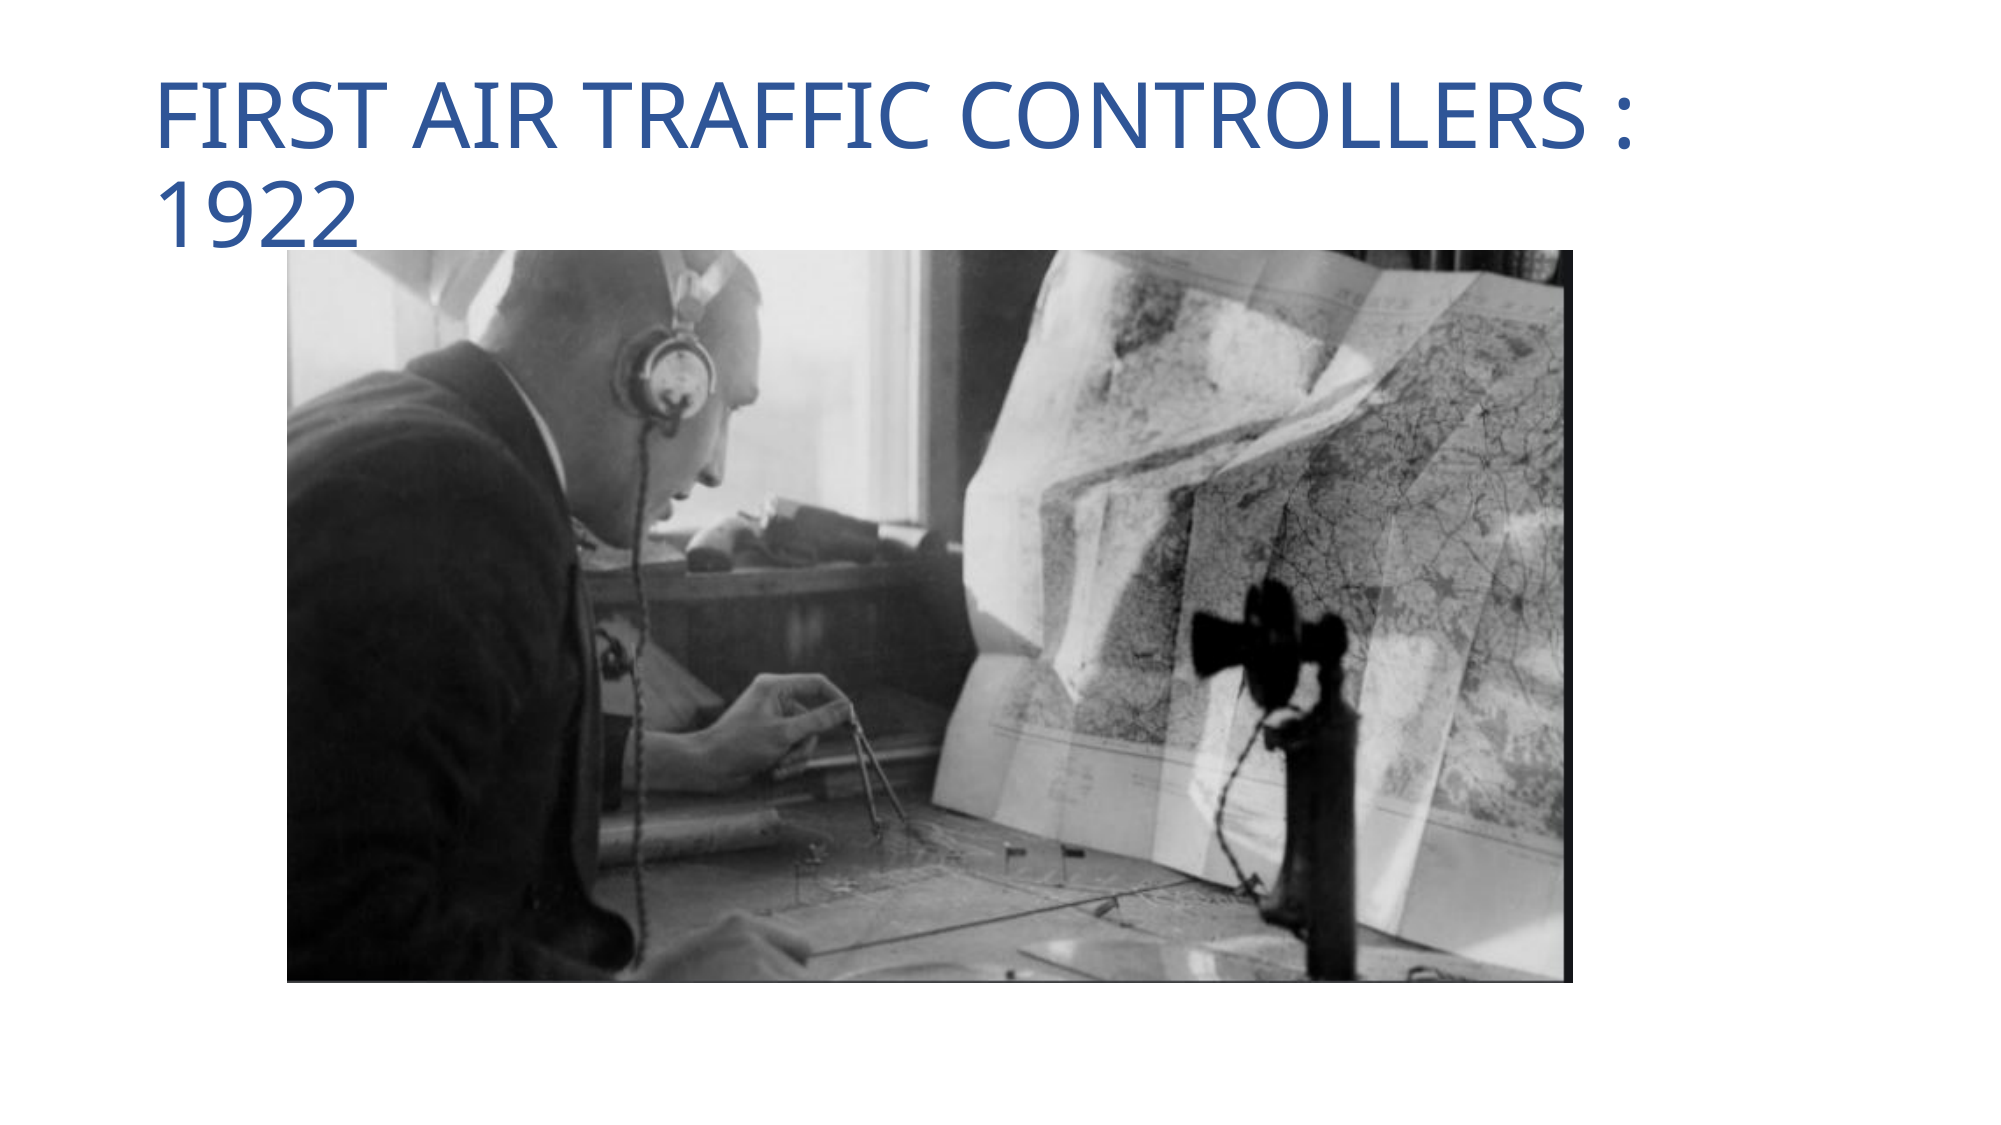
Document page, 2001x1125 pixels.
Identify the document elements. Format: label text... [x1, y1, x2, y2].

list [287, 250, 1573, 983]
title FIRST AIR TRAFFIC CONTROLLERS : 1922 [137, 59, 1863, 278]
